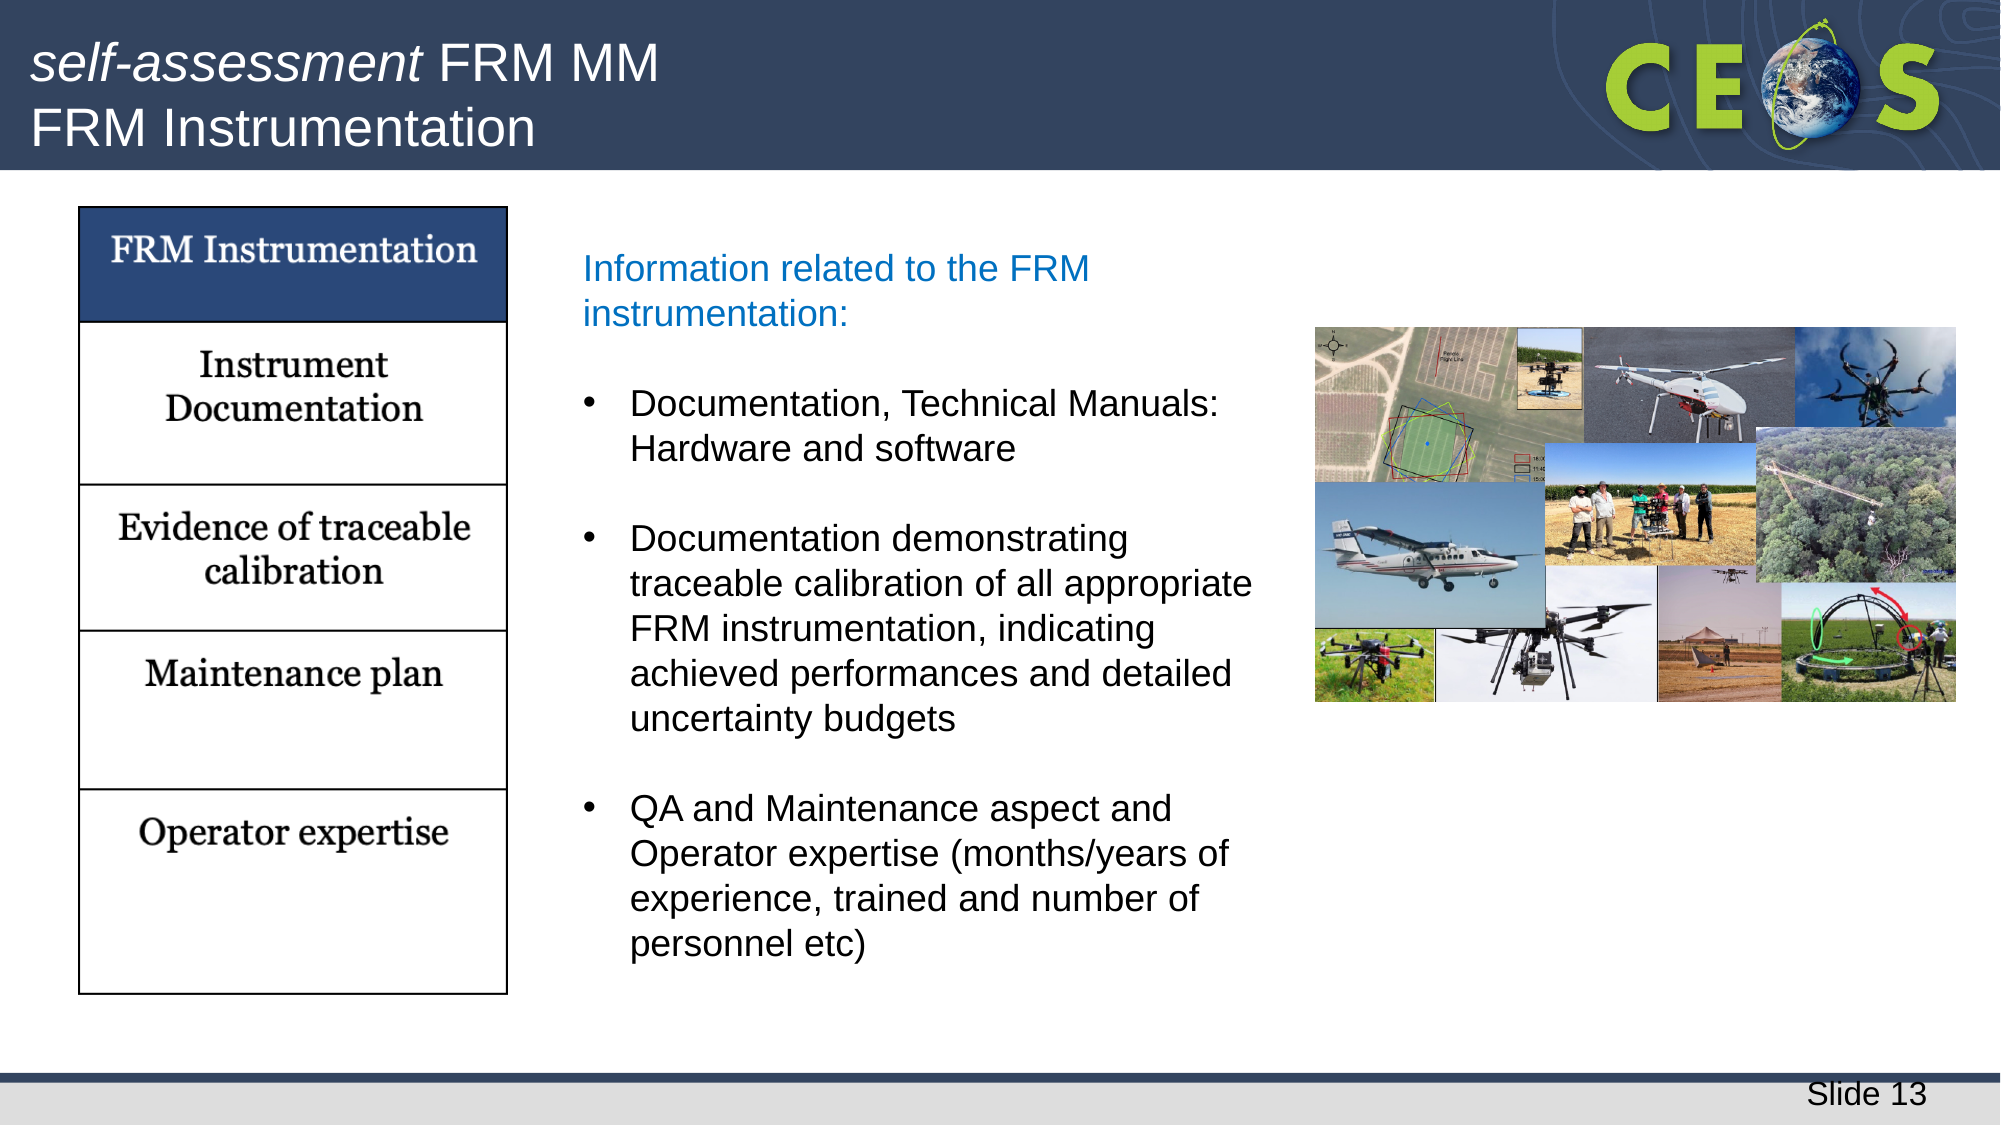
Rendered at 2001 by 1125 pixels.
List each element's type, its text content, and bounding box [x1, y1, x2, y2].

text_box self-assessment FRM MM FRM Instrumentation [15, 19, 1438, 165]
picture [1606, 18, 1939, 150]
picture [77, 206, 508, 997]
text_box Information related to the FRM instrumentation: Documentation, Technical Manuals: Hardware and software Documentation demonstrating traceable calibration of all appropriate FRM instrumentation, indicating achieved performances and detailed uncertainty budgets QA and Maintenance aspect and Operator expertise (months/years of experience, trained and number of personnel etc) [568, 236, 1282, 971]
picture [1315, 327, 1957, 702]
